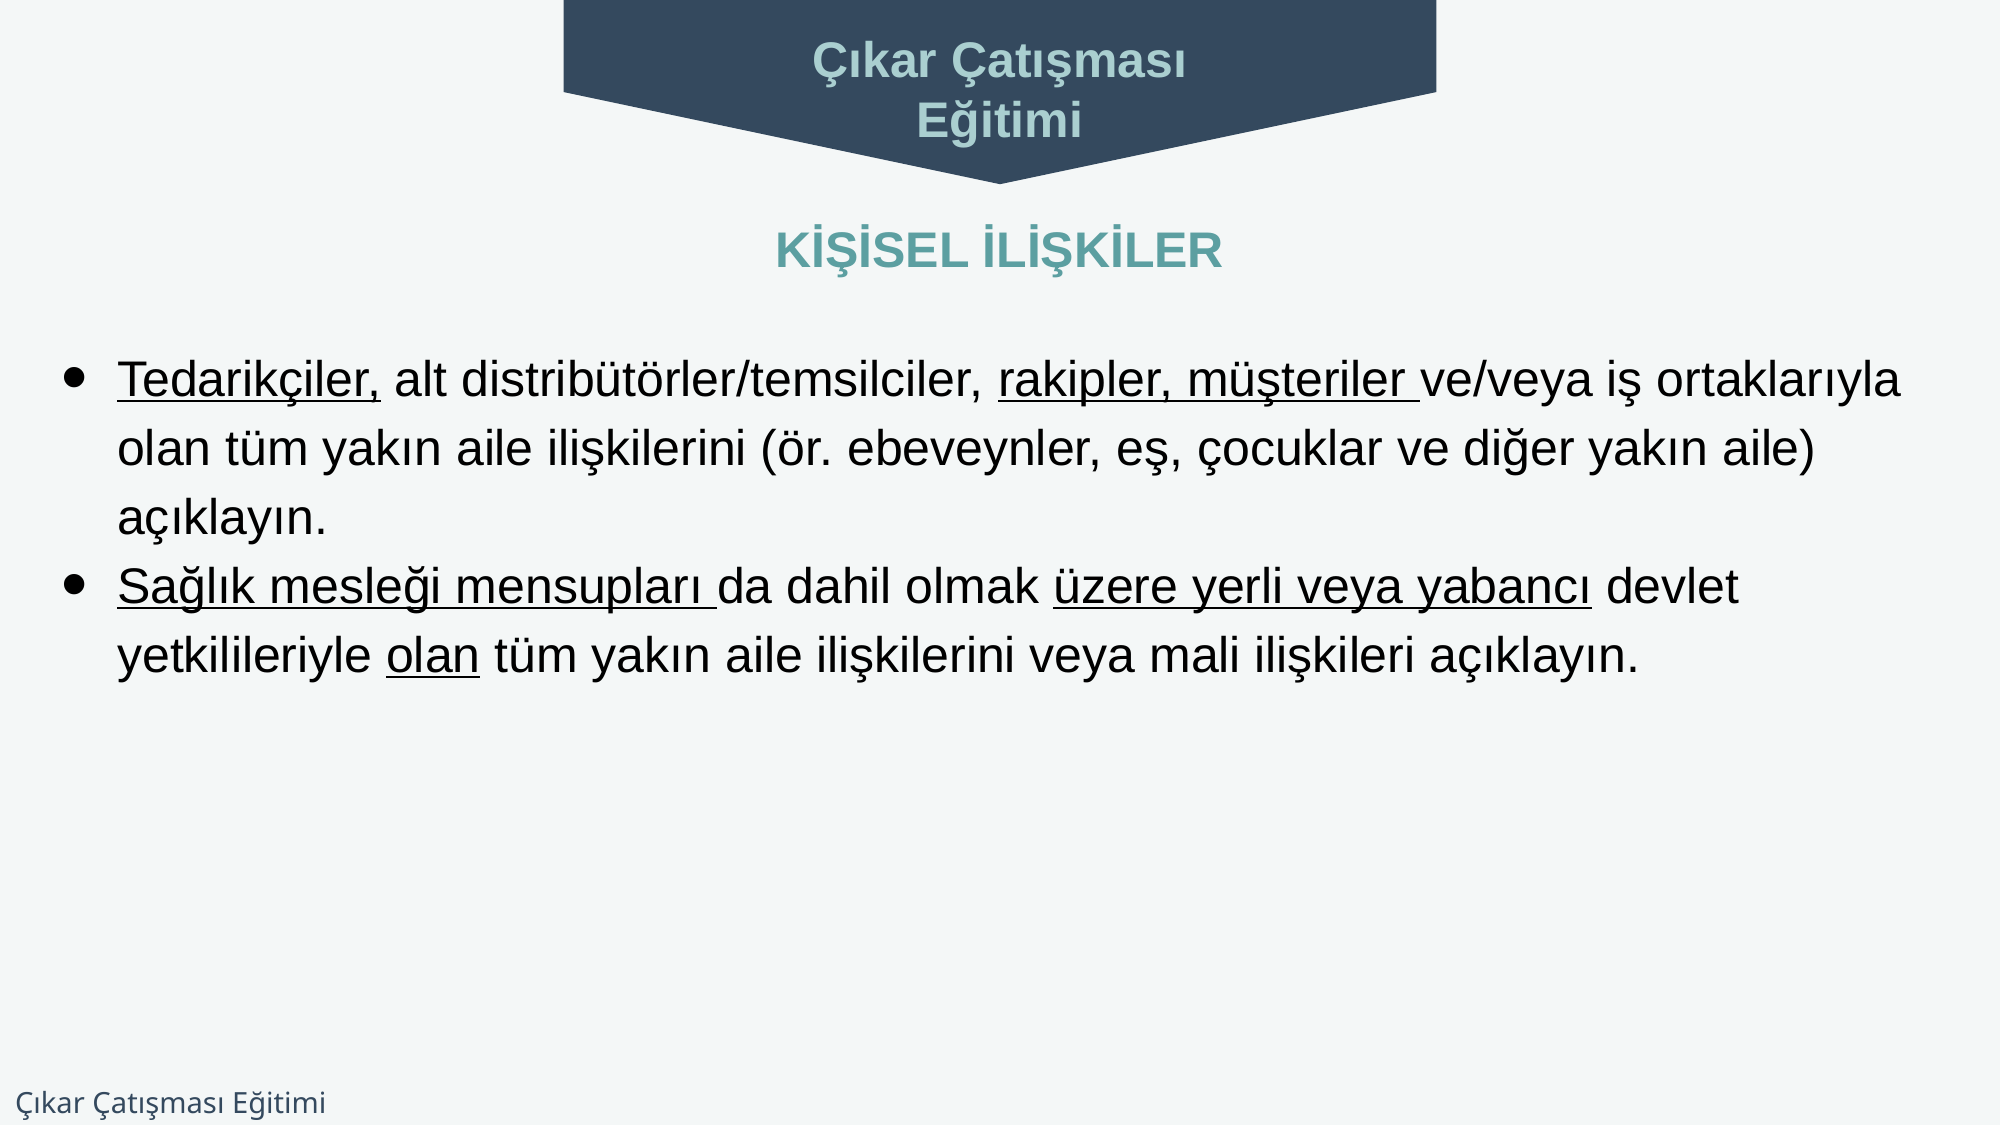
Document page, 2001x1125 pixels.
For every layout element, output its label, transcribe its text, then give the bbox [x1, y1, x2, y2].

text_box KİŞİSEL İLİŞKİLER [264, 162, 1736, 323]
text_box Çıkar Çatışması Eğitimi [446, 20, 1554, 157]
text_box Tedarikçiler, alt distribütörler/temsilciler, rakipler, müşteriler ve/veya iş ortaklarıyla olan tüm yakın aile ilişkilerini (ör. ebeveynler, eş, çocuklar ve diğer yakın aile) açıklayın. Sağlık mesleği mensupları da dahil olmak üzere yerli veya yabancı devlet yetkilileriyle olan tüm yakın aile ilişkilerini veya mali ilişkileri açıklayın. [8, 322, 1977, 834]
